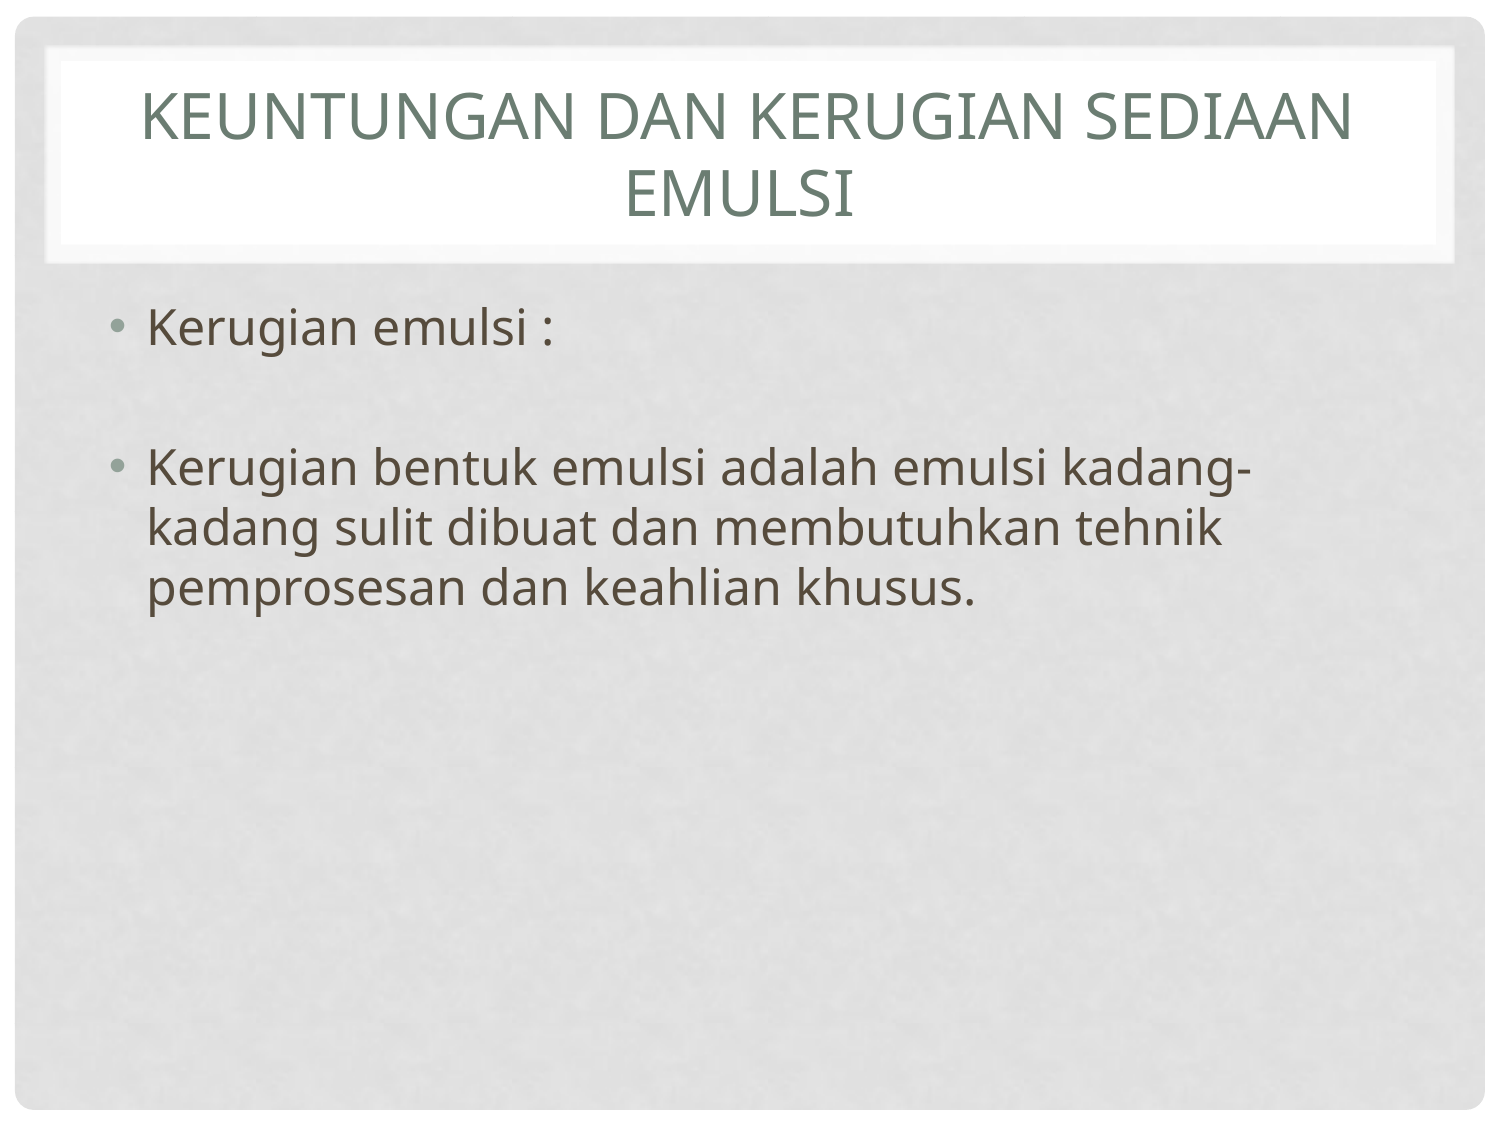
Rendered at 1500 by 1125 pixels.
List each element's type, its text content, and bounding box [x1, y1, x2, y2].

title KEUNTUNGAN DAN KERUGIAN SEDIAAN EMULSI [69, 66, 1425, 238]
list Kerugian emulsi : Kerugian bentuk emulsi adalah emulsi kadang-kadang sulit dibuat dan membutuhkan tehnik pemprosesan dan keahlian khusus. [75, 287, 1425, 1005]
